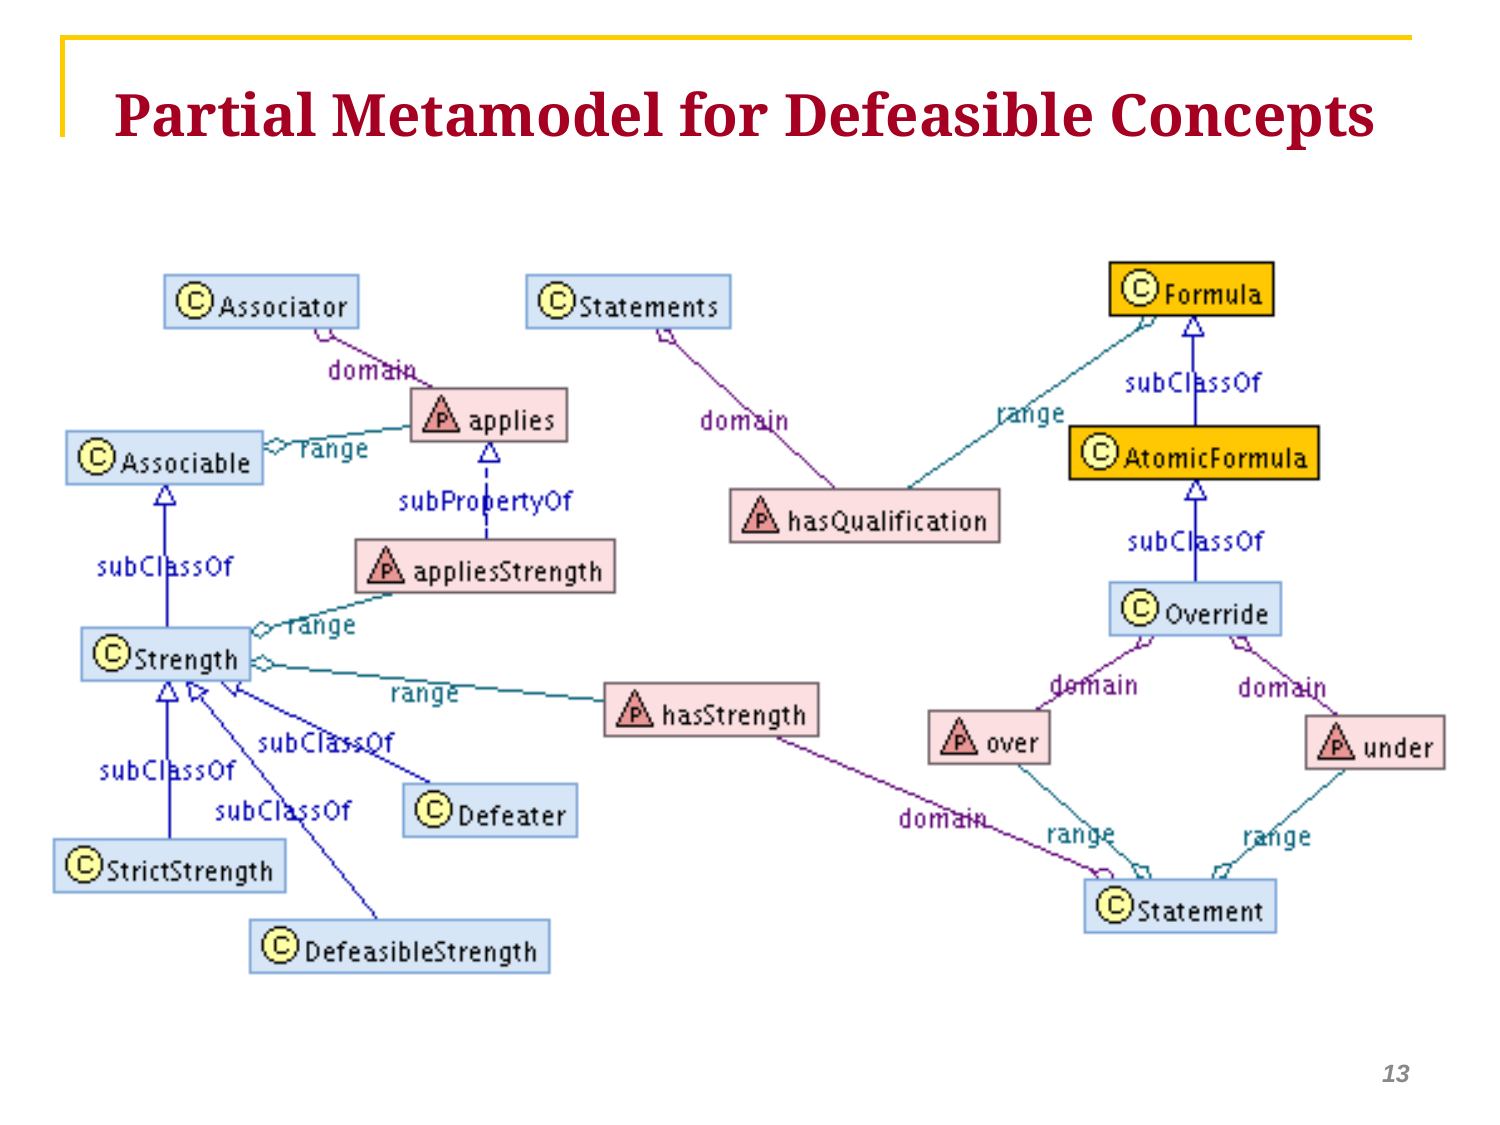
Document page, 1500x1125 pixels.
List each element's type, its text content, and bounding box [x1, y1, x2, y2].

slide_number 13 [1074, 1042, 1425, 1103]
picture [40, 252, 1466, 998]
text_box Partial Metamodel for Defeasible Concepts [99, 70, 1450, 251]
